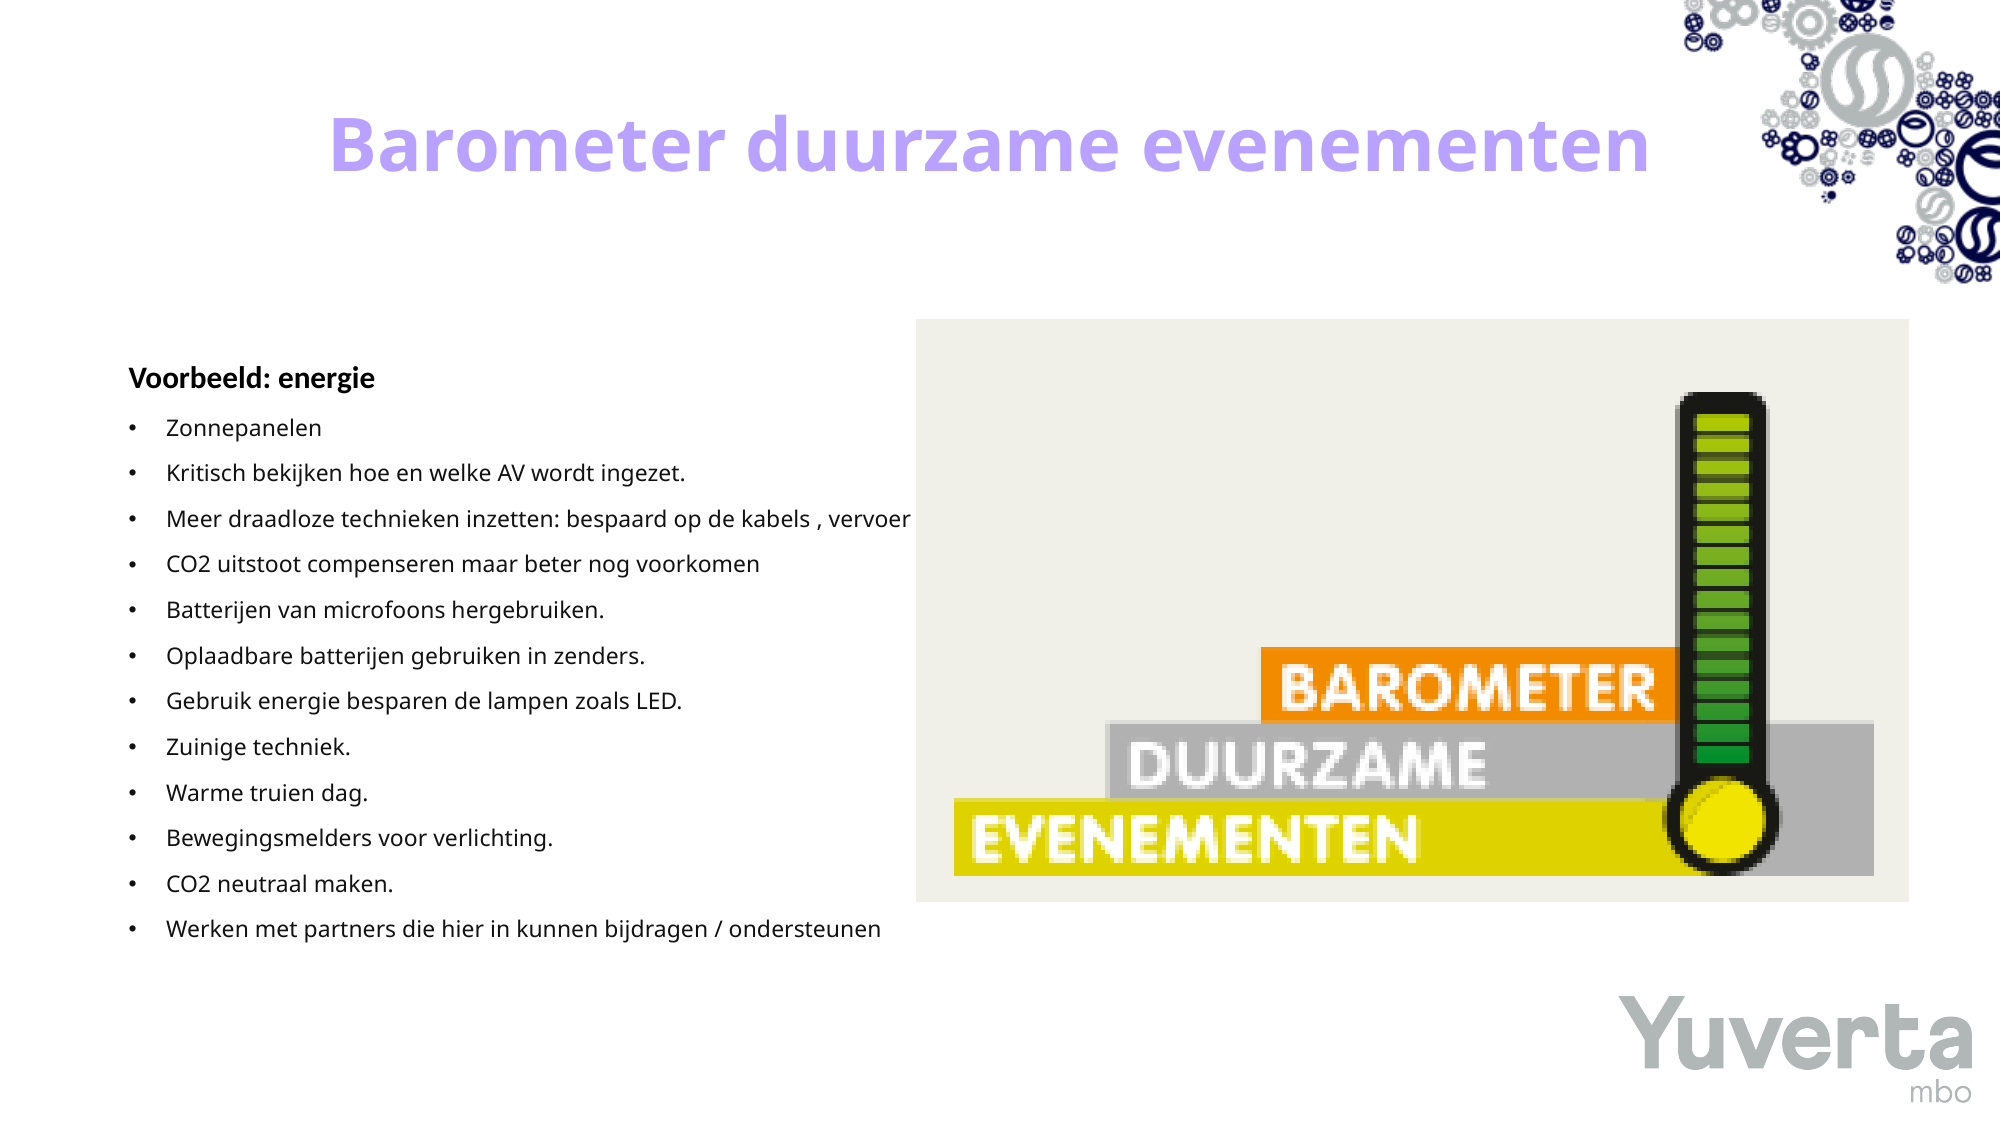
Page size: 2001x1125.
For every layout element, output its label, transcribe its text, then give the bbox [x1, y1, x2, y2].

title Barometer duurzame evenementen [312, 99, 1700, 247]
picture [0, 0, 2000, 1125]
list Voorbeeld: energie Zonnepanelen Kritisch bekijken hoe en welke AV wordt ingezet. Meer draadloze technieken inzetten: bespaard op de kabels , vervoer , etc. CO2 uitstoot compenseren maar beter nog voorkomen Batterijen van microfoons hergebruiken. Oplaadbare batterijen gebruiken in zenders. Gebruik energie besparen de lampen zoals LED. Zuinige techniek. Warme truien dag. Bewegingsmelders voor verlichting. CO2 neutraal maken. Werken met partners die hier in kunnen bijdragen / ondersteunen [113, 354, 1061, 970]
